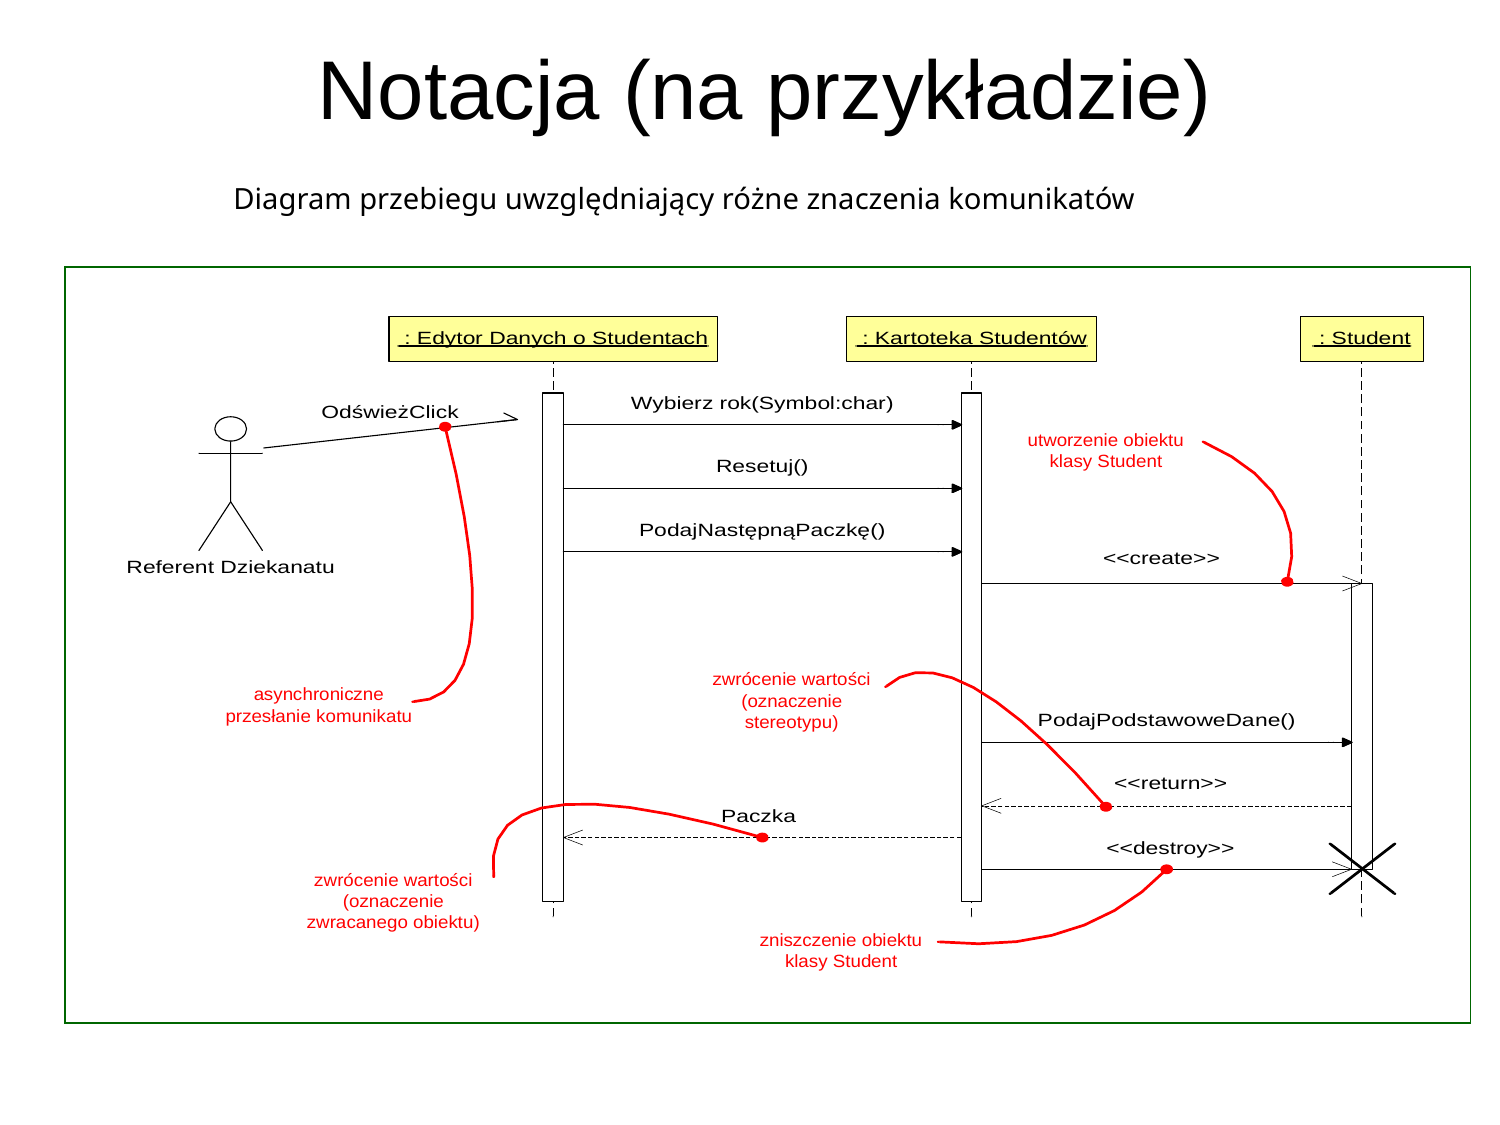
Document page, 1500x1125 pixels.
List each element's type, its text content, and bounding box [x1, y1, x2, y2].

title Notacja (na przykładzie) [29, 42, 1500, 131]
text_box [64, 267, 1471, 1024]
text_box Diagram przebiegu uwzględniający różne znaczenia komunikatów [218, 172, 1422, 223]
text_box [123, 314, 1427, 976]
